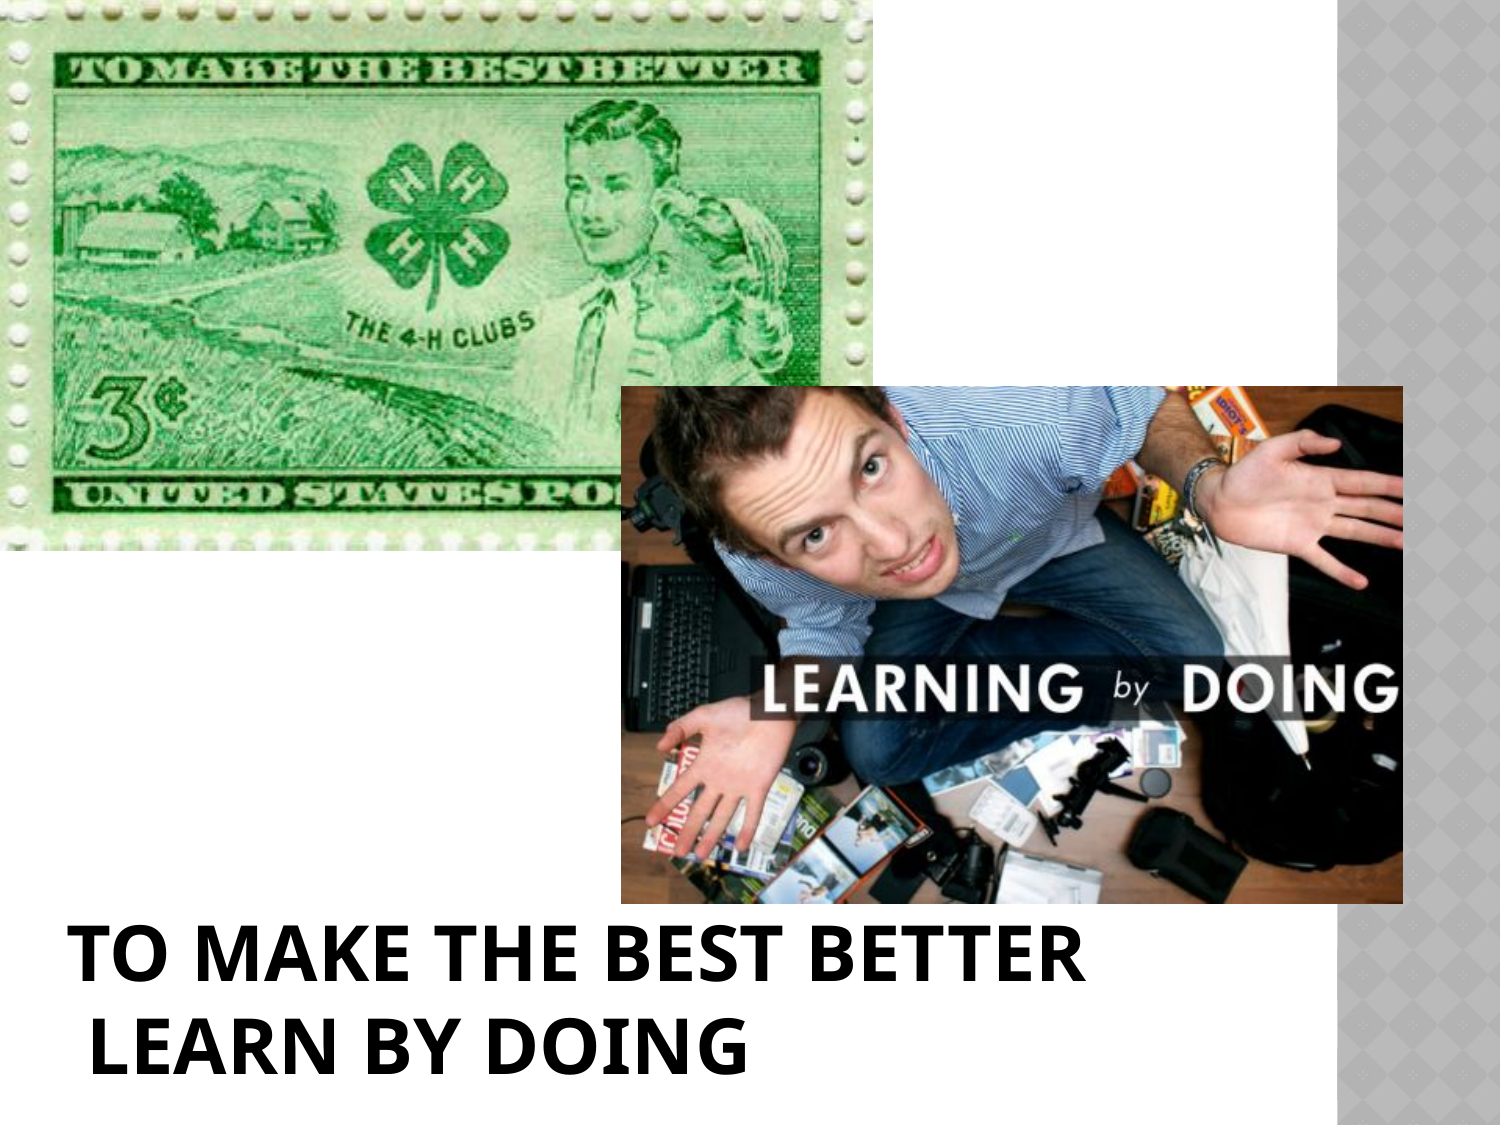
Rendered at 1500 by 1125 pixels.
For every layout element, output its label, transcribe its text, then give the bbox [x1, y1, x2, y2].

title To make the best better Learn by doing [58, 902, 1247, 1090]
picture [0, 0, 1403, 905]
